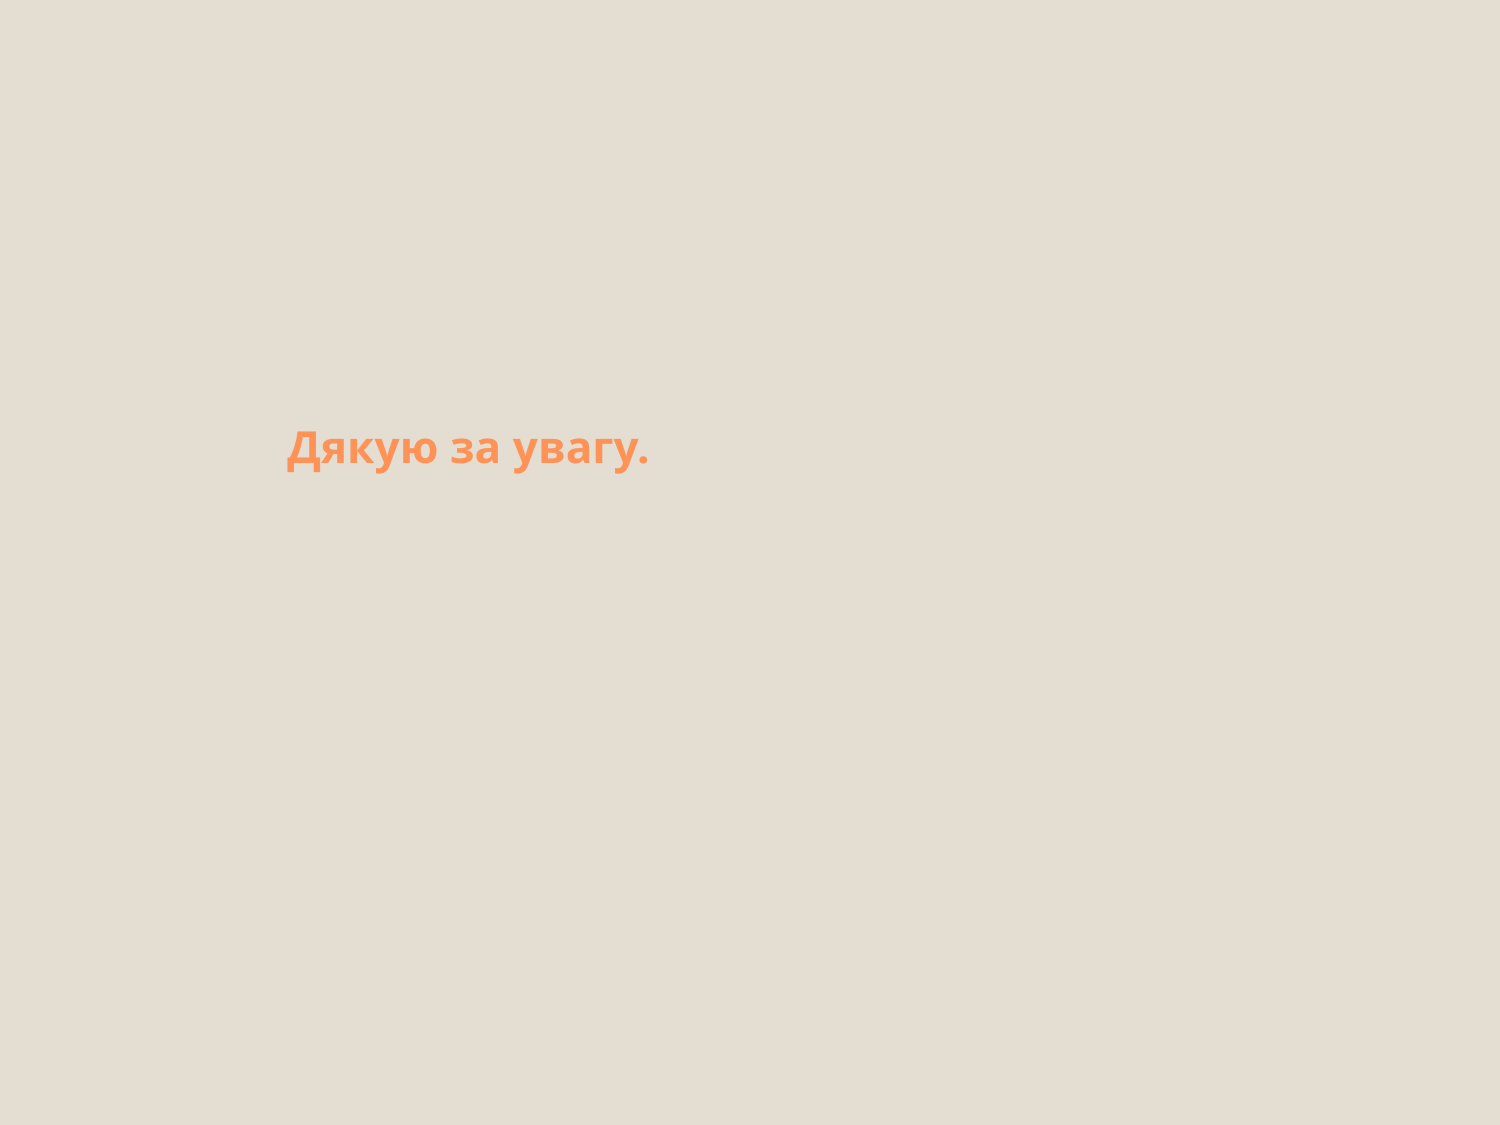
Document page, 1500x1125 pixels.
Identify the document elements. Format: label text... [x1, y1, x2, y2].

title Дякую за увагу. [88, 196, 1380, 480]
